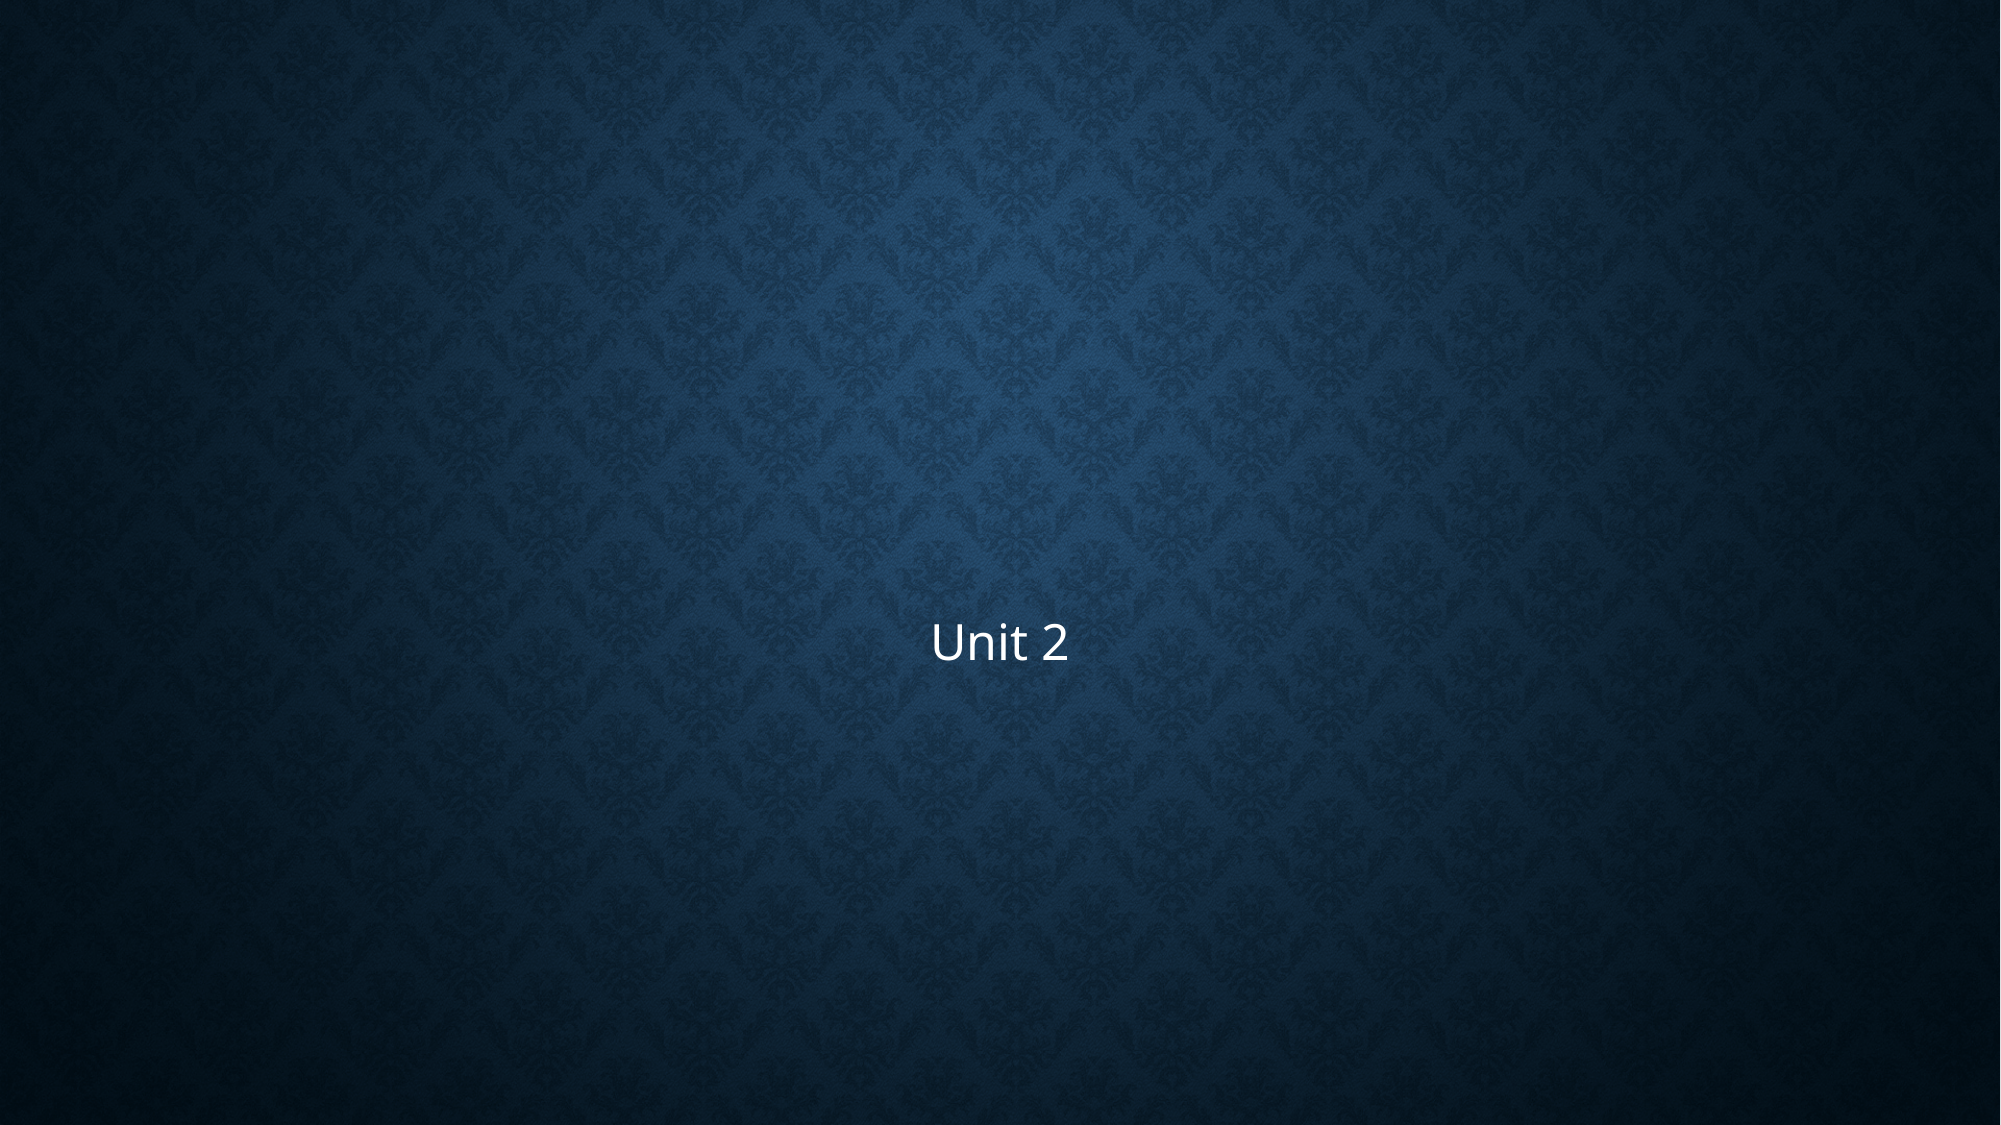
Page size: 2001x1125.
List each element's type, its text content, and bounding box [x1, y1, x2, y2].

subtitle Unit 2 [261, 590, 1739, 863]
